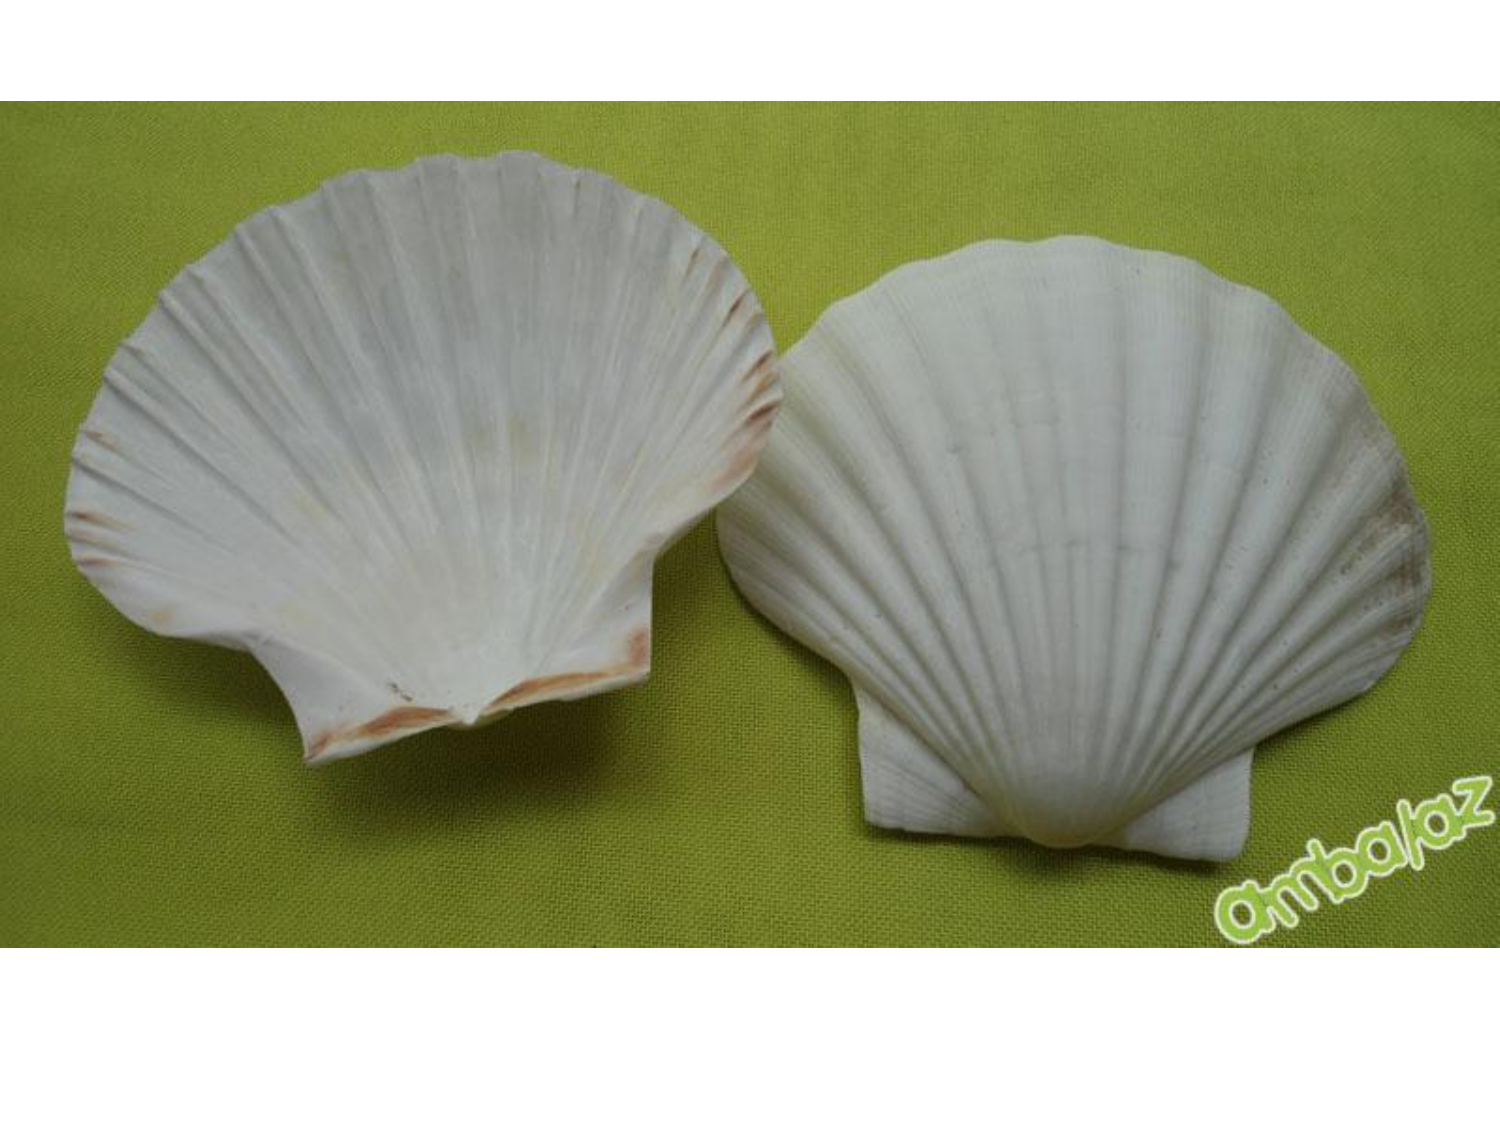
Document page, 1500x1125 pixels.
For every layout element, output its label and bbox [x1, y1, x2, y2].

list [0, 101, 1500, 948]
